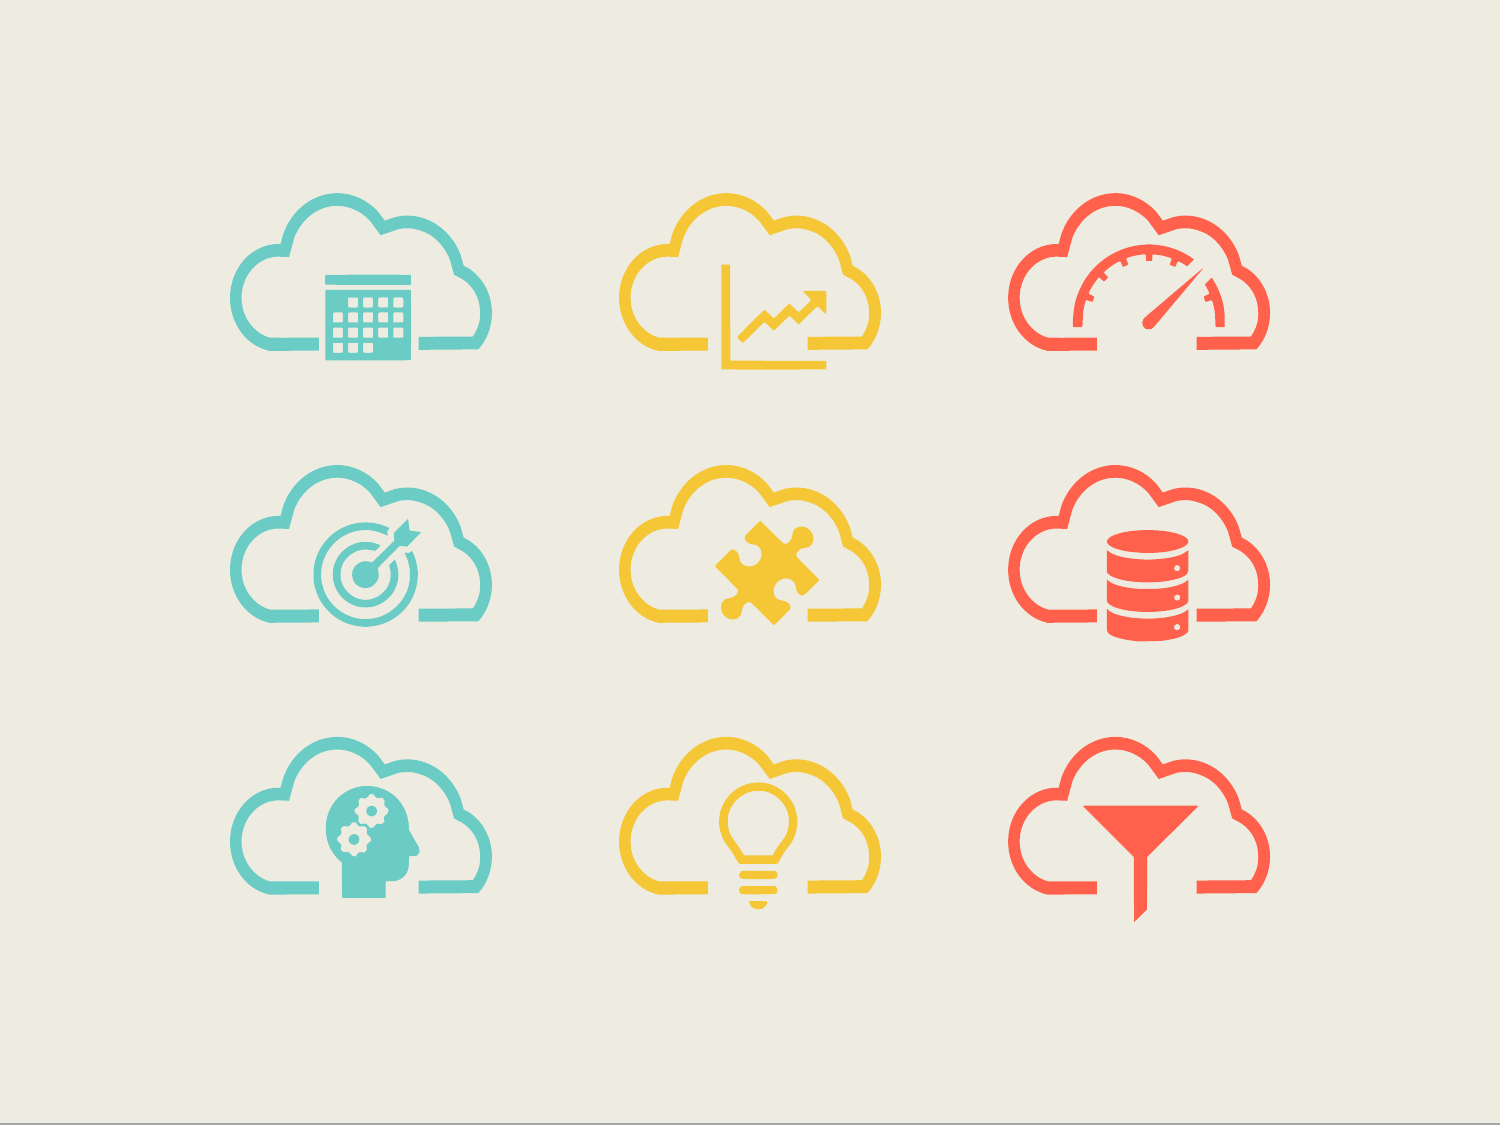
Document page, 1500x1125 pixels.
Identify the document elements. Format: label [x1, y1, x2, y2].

text_box [715, 520, 820, 626]
text_box [1008, 193, 1271, 351]
text_box [1082, 805, 1199, 922]
text_box [230, 736, 492, 895]
text_box [1008, 465, 1271, 623]
text_box [721, 264, 827, 370]
text_box [1008, 736, 1271, 895]
text_box [1103, 529, 1190, 642]
text_box [230, 465, 492, 623]
text_box [325, 785, 420, 899]
text_box [1071, 244, 1226, 330]
text_box [619, 193, 881, 351]
text_box [619, 736, 881, 895]
text_box [718, 782, 798, 910]
text_box [313, 518, 422, 628]
text_box [230, 193, 492, 351]
text_box [619, 465, 881, 623]
text_box [324, 274, 412, 361]
